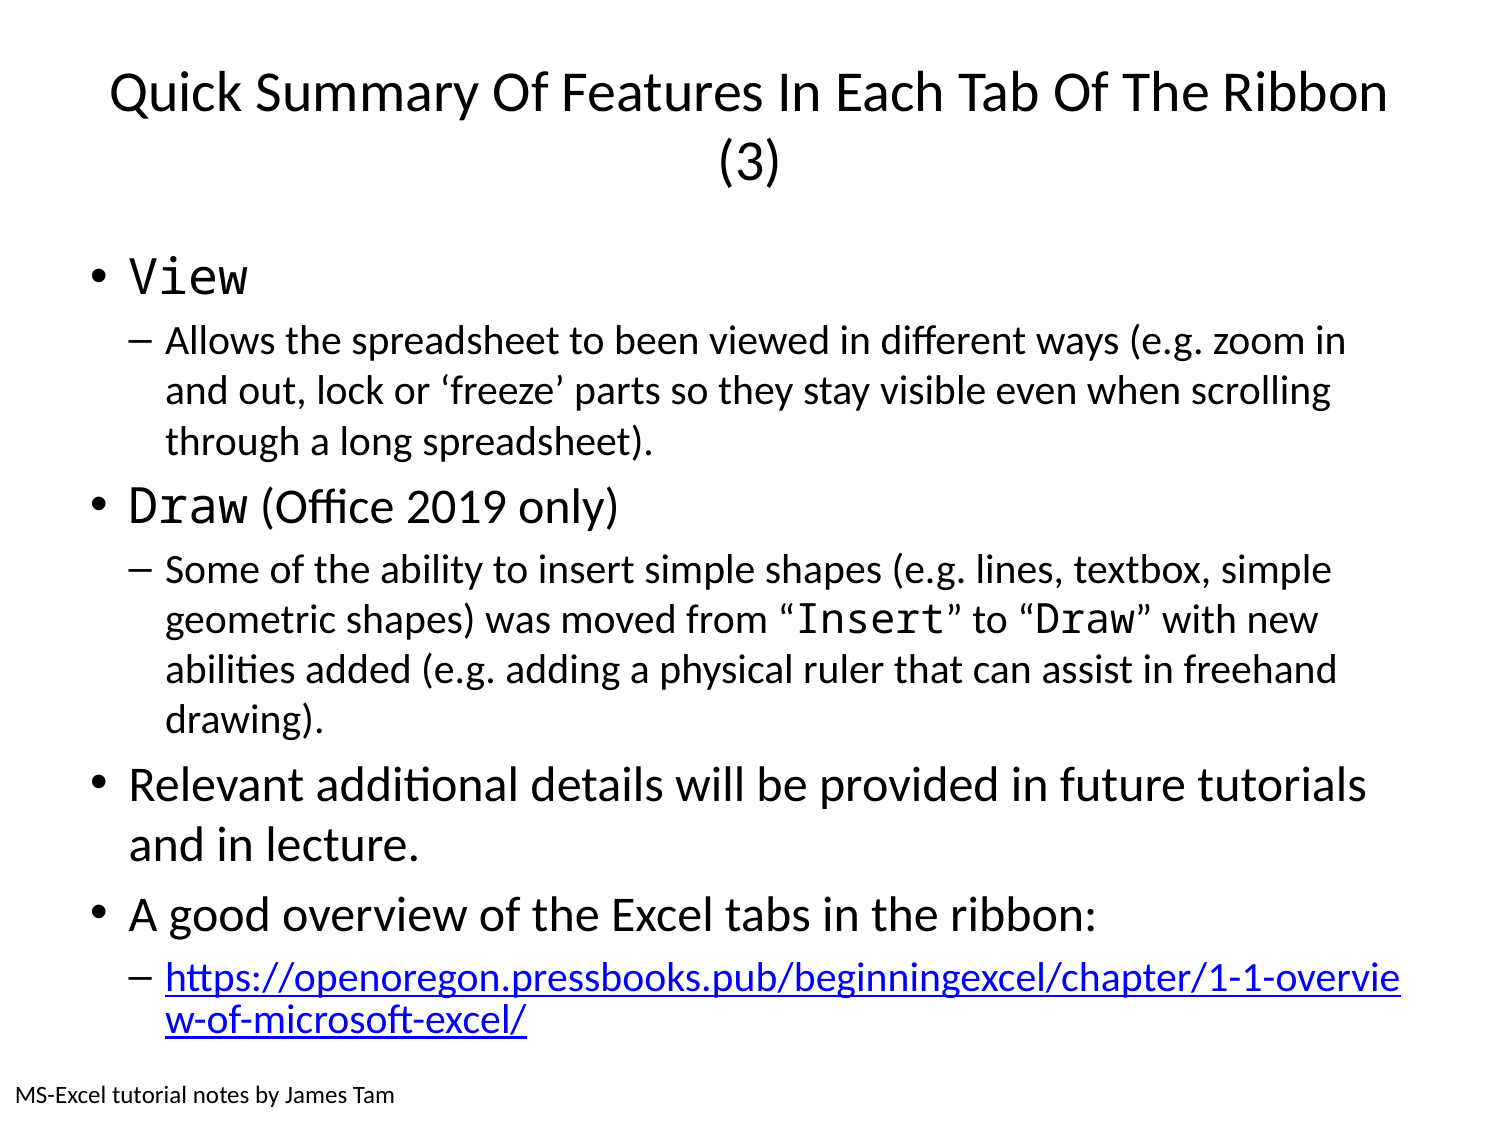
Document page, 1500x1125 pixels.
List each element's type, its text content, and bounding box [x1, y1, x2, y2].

title Quick Summary Of Features In Each Tab Of The Ribbon (3) [75, 45, 1425, 200]
list View Allows the spreadsheet to been viewed in different ways (e.g. zoom in and out, lock or ‘freeze’ parts so they stay visible even when scrolling through a long spreadsheet). Draw (Office 2019 only) Some of the ability to insert simple shapes (e.g. lines, textbox, simple geometric shapes) was moved from “Insert” to “Draw” with new abilities added (e.g. adding a physical ruler that can assist in freehand drawing). Relevant additional details will be provided in future tutorials and in lecture. A good overview of the Excel tabs in the ribbon: https://openoregon.pressbooks.pub/beginningexcel/chapter/1-1-overview-of-microsoft-excel/ [75, 237, 1425, 1063]
